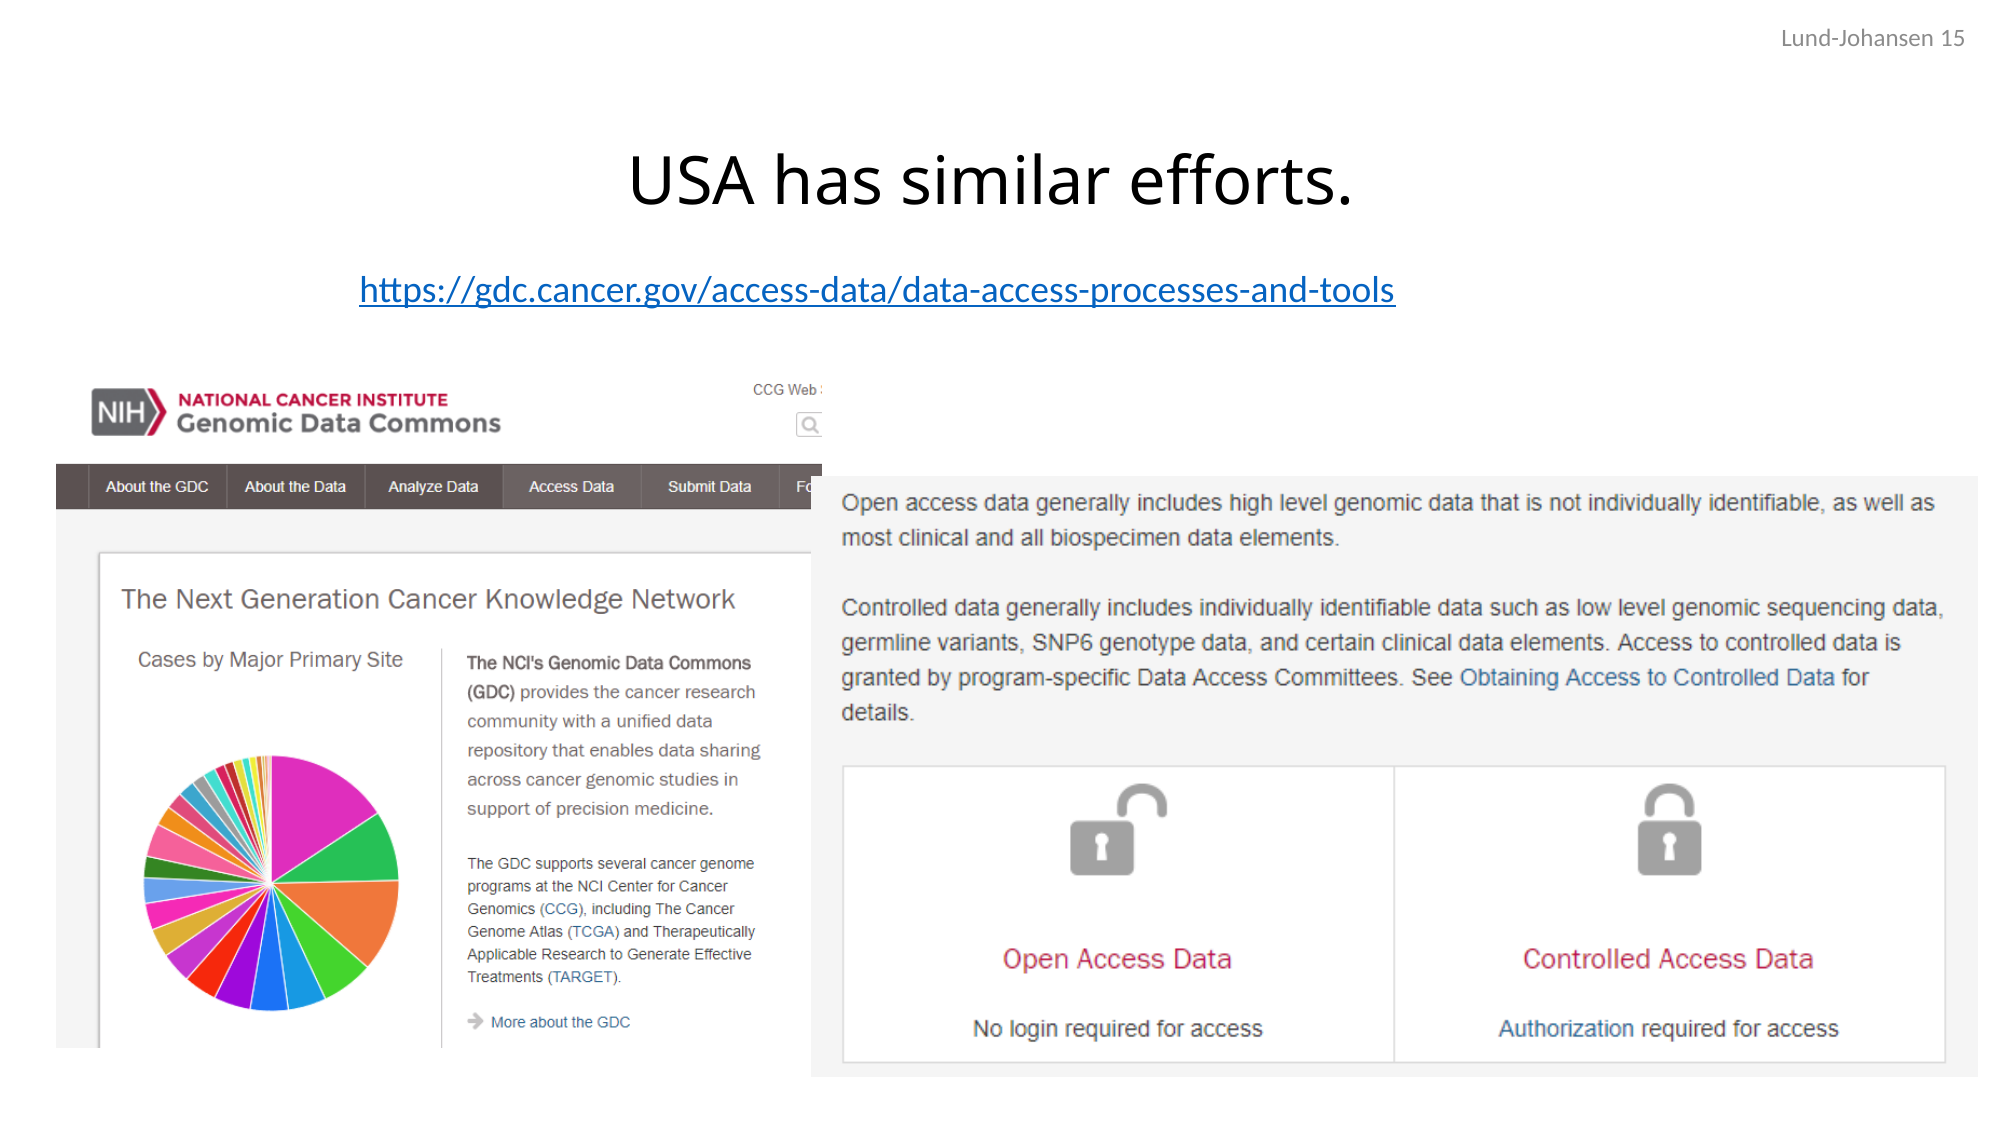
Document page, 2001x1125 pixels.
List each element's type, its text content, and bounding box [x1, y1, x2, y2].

picture [56, 370, 1978, 1077]
text_box https://gdc.cancer.gov/access-data/data-access-processes-and-tools [344, 257, 1740, 318]
text_box Lund-Johansen 15 [1739, 6, 1981, 67]
title USA has similar efforts. [137, 59, 1863, 306]
